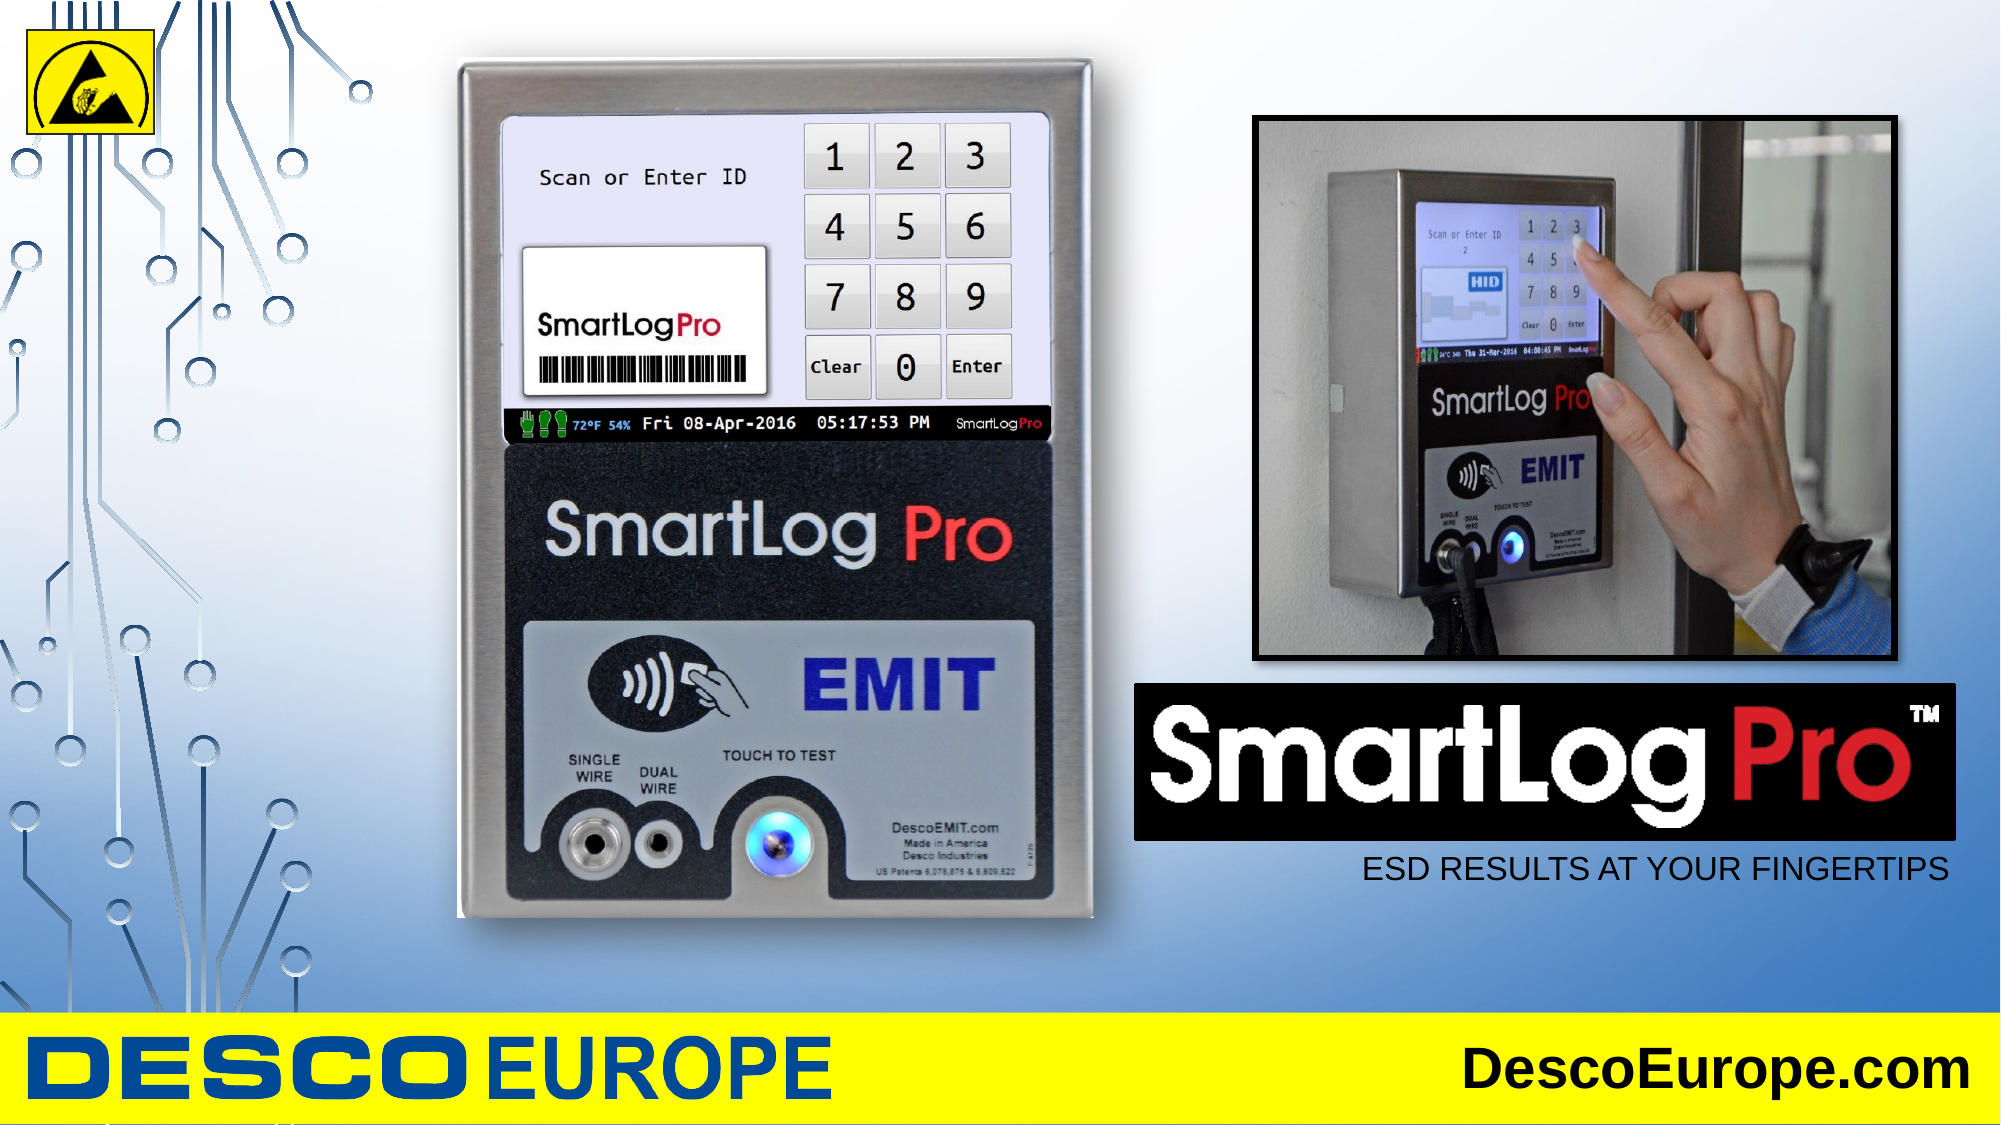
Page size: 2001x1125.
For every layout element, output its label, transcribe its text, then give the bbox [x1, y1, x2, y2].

text_box [1143, 683, 1956, 841]
picture [1258, 121, 1892, 656]
picture [456, 56, 1094, 918]
text_box [0, 1012, 2000, 1125]
text_box ESD RESULTS AT YOUR FINGERTIPS [1346, 839, 1966, 895]
picture [1151, 705, 1939, 828]
text_box DescoEurope.com [1446, 1022, 2000, 1108]
picture [25, 28, 155, 135]
picture [25, 1035, 831, 1100]
